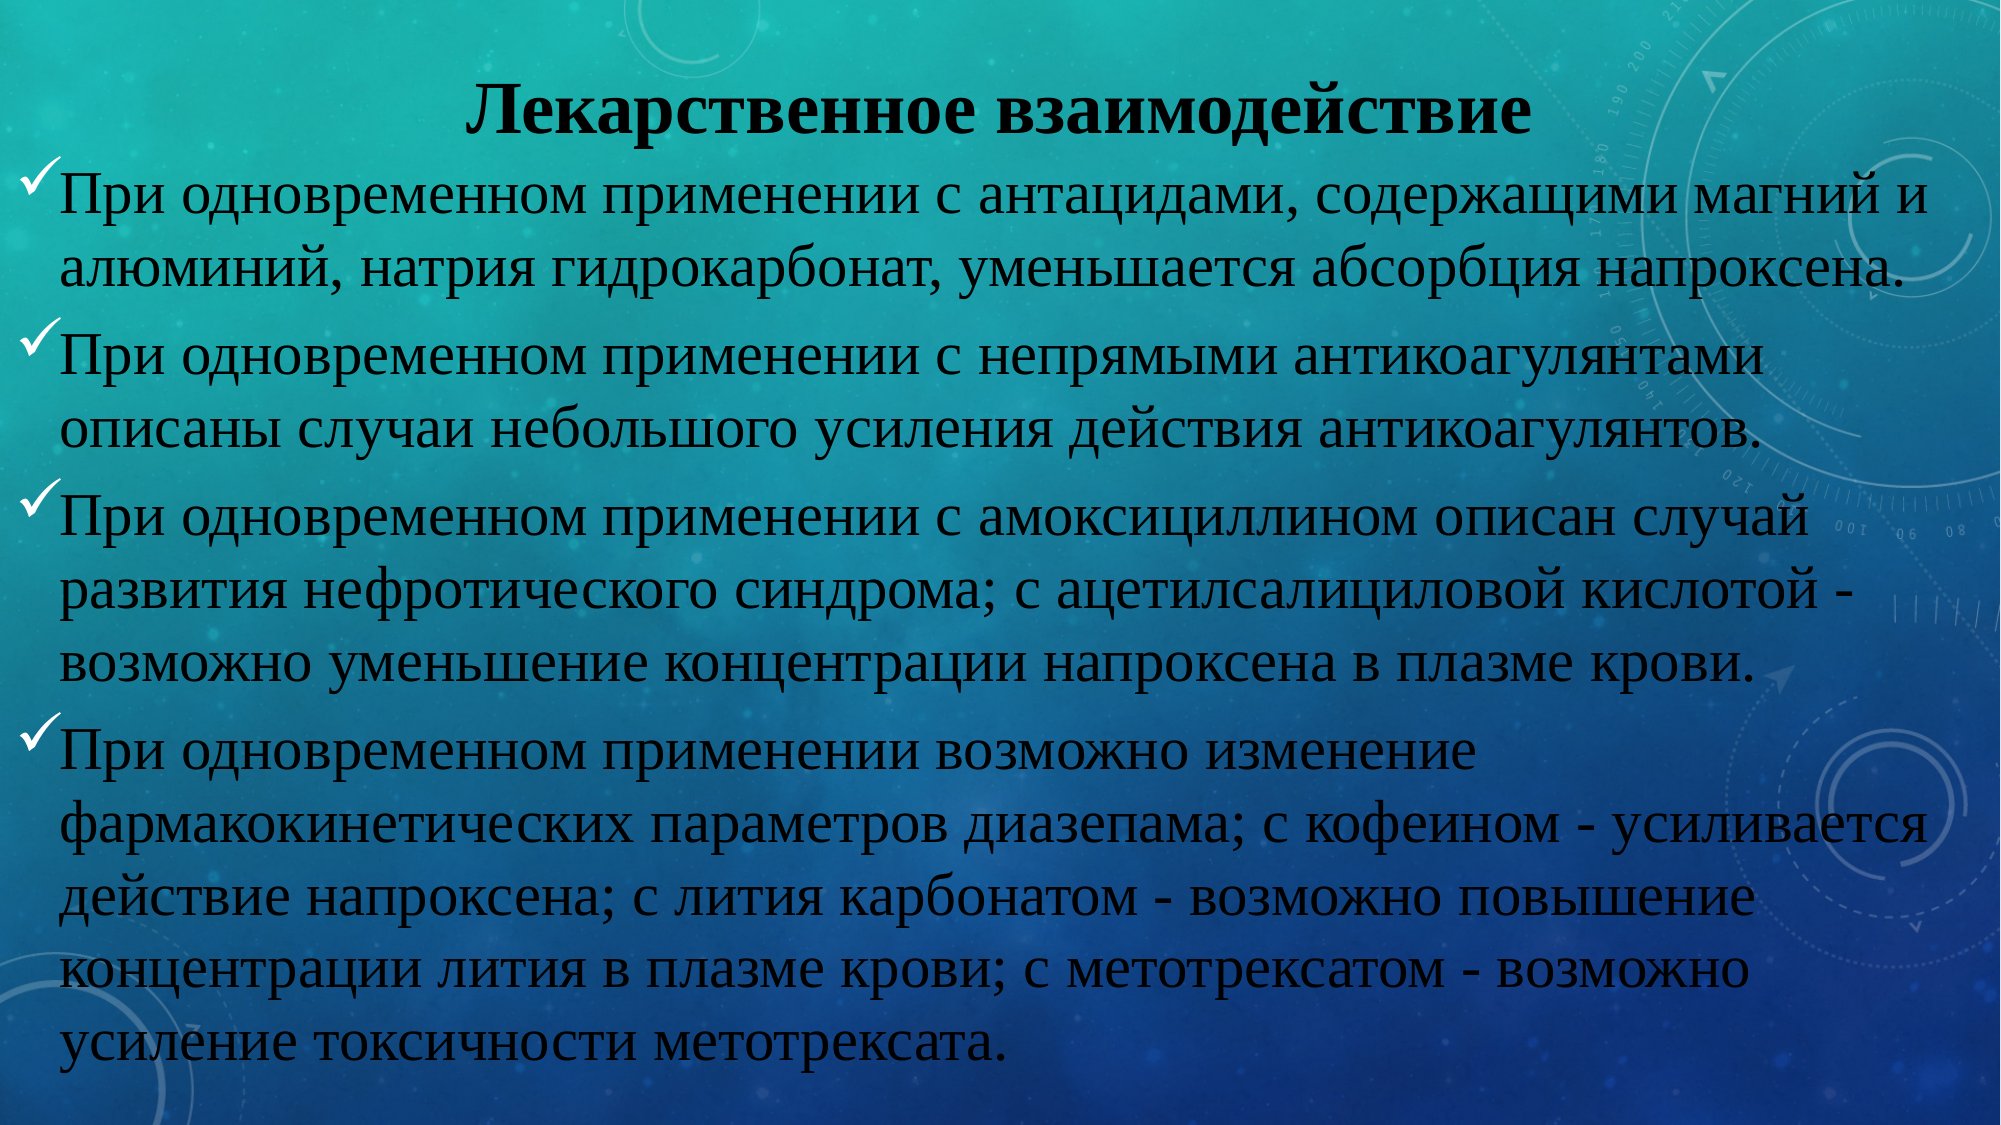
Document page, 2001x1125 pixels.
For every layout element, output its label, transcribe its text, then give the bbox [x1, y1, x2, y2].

picture [0, 0, 2001, 1125]
title Лекарственное взаимодействие [0, 0, 2000, 145]
list При одновременном применении с антацидами, содержащими магний и алюминий, натрия гидрокарбонат, уменьшается абсорбция напроксена. При одновременном применении с непрямыми антикоагулянтами описаны случаи небольшого усиления действия антикоагулянтов. При одновременном применении с амоксициллином описан случай развития нефротического синдрома; с ацетилсалициловой кислотой - возможно уменьшение концентрации напроксена в плазме крови. При одновременном применении возможно изменение фармакокинетических параметров диазепама; с кофеином - усиливается действие напроксена; с лития карбонатом - возможно повышение концентрации лития в плазме крови; с метотрексатом - возможно усиление токсичности метотрексата. [0, 145, 2000, 1099]
